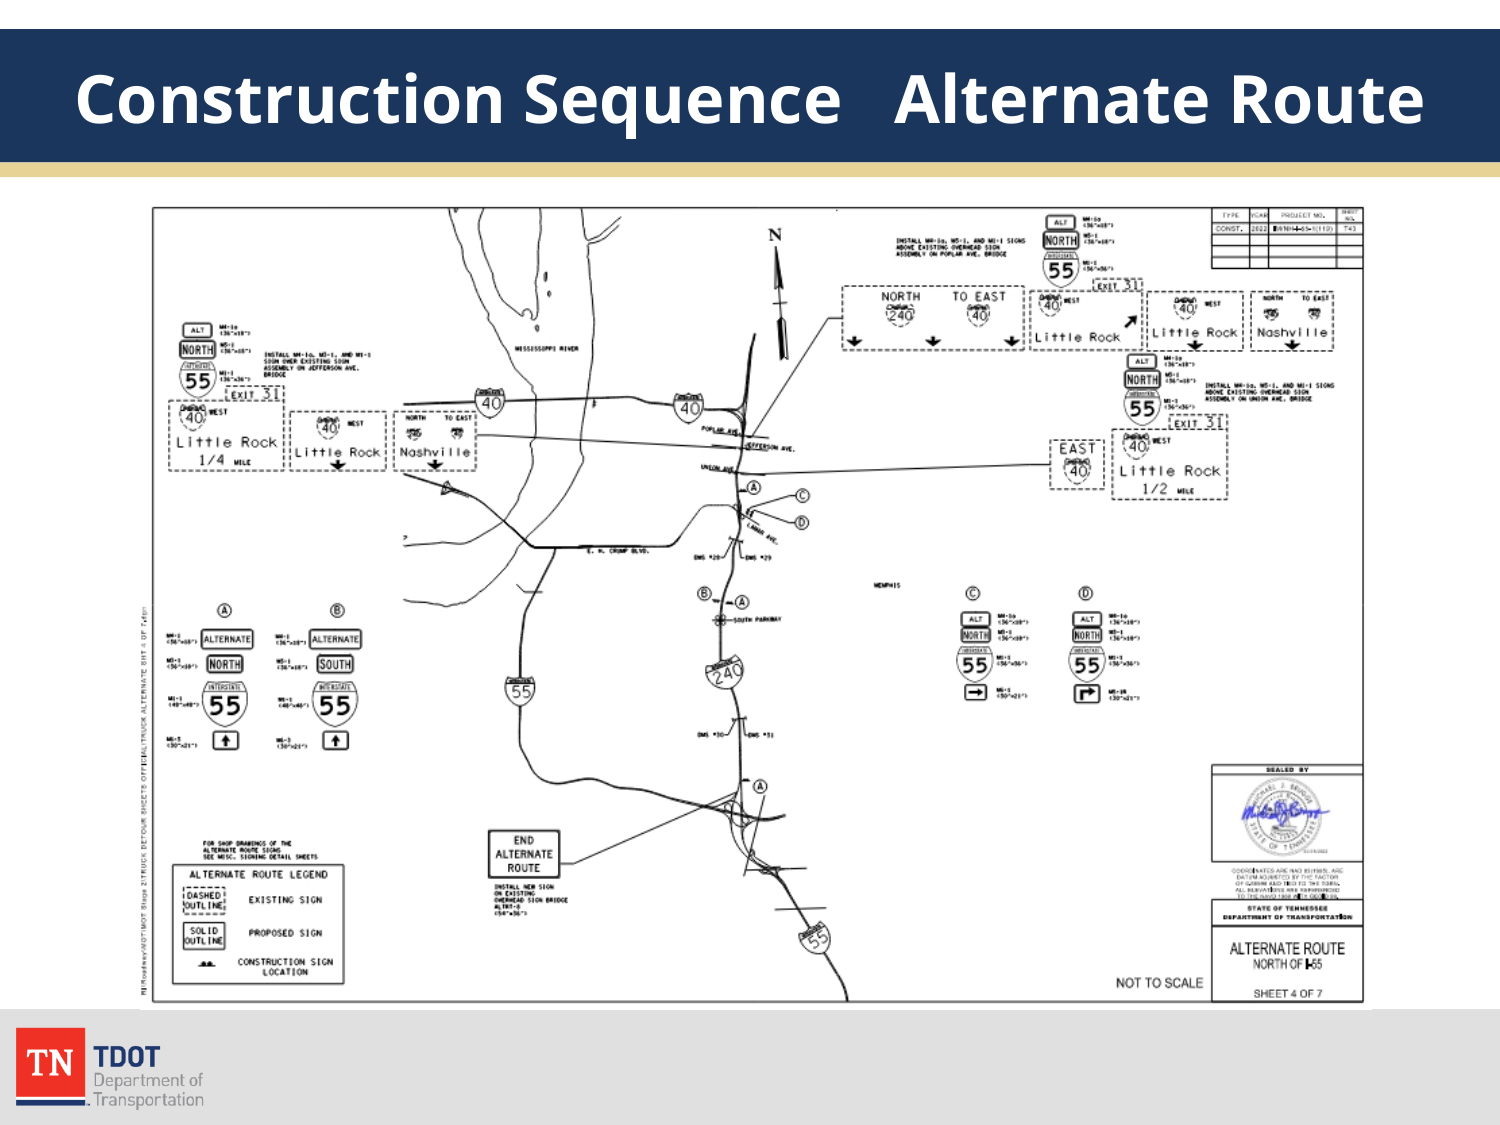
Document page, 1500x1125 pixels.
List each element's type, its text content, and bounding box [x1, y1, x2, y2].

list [140, 195, 1373, 1010]
title Construction Sequence Alternate Route [24, 29, 1475, 165]
picture [6, 1009, 216, 1125]
